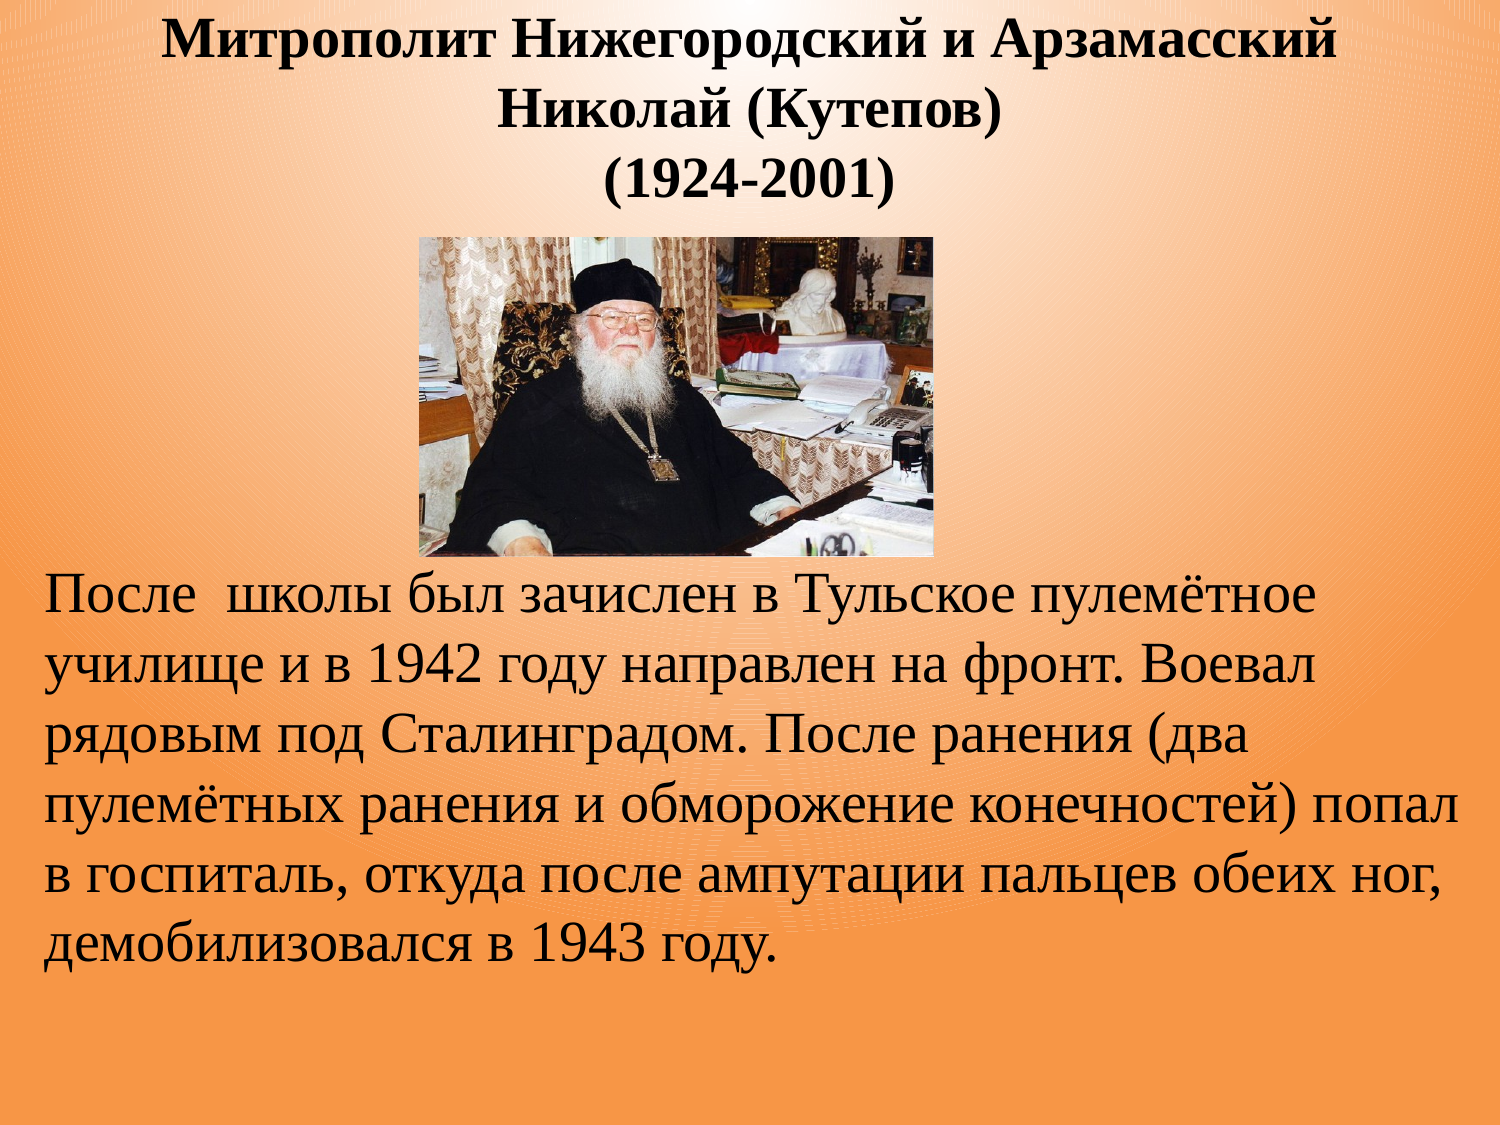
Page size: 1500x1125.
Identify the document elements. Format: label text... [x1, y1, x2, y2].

title Митрополит Нижегородский и Арзамасский Николай (Кутепов) (1924-2001) [75, 45, 1425, 233]
picture [418, 236, 934, 557]
list После школы был зачислен в Тульское пулемётное училище и в 1942 году направлен на фронт. Воевал рядовым под Сталинградом. После ранения (два пулемётных ранения и обморожение конечностей) попал в госпиталь, откуда после ампутации пальцев обеих ног, демобилизовался в 1943 году. [29, 361, 1500, 1125]
